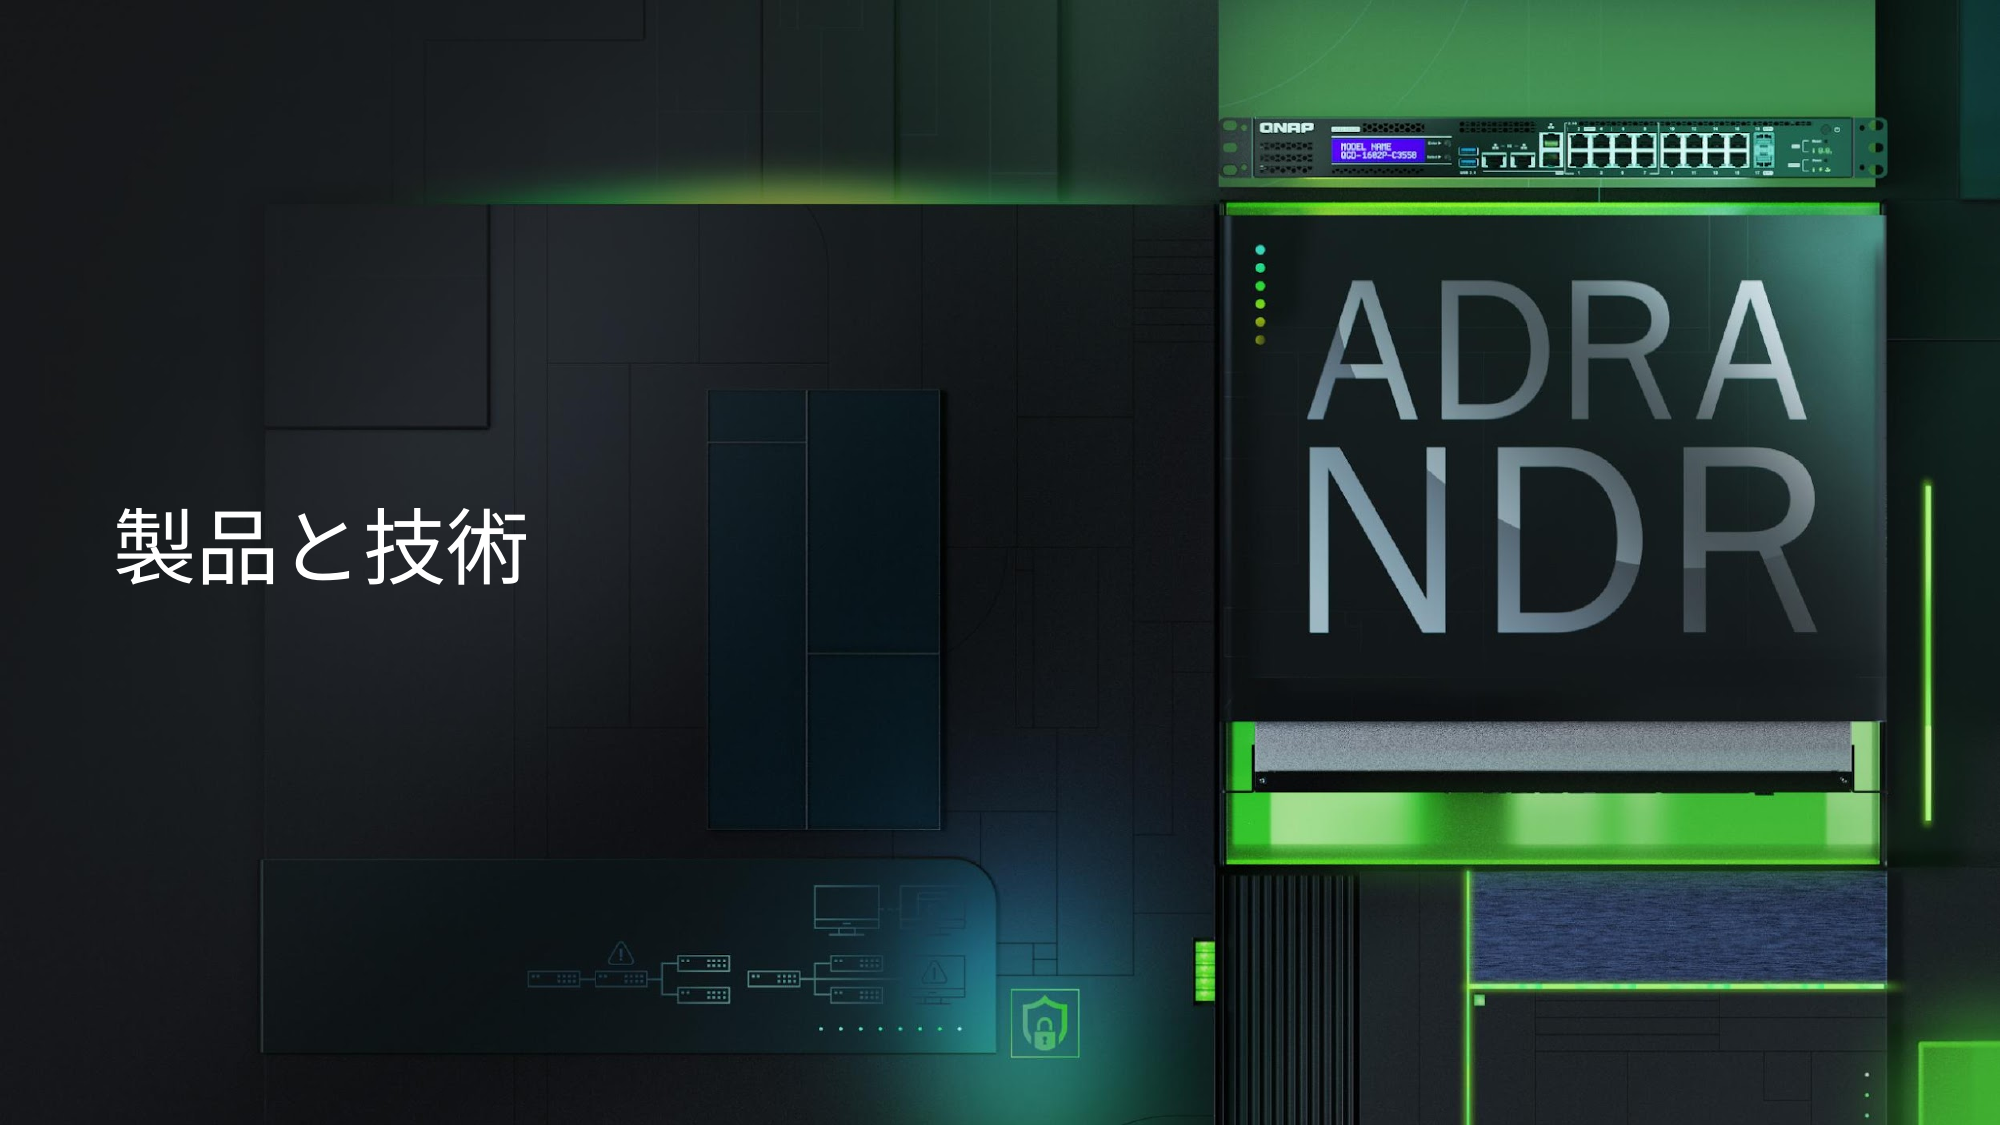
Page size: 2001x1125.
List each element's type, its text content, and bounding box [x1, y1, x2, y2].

text_box 製品と技術 [98, 488, 1328, 605]
picture [0, 0, 2000, 1125]
